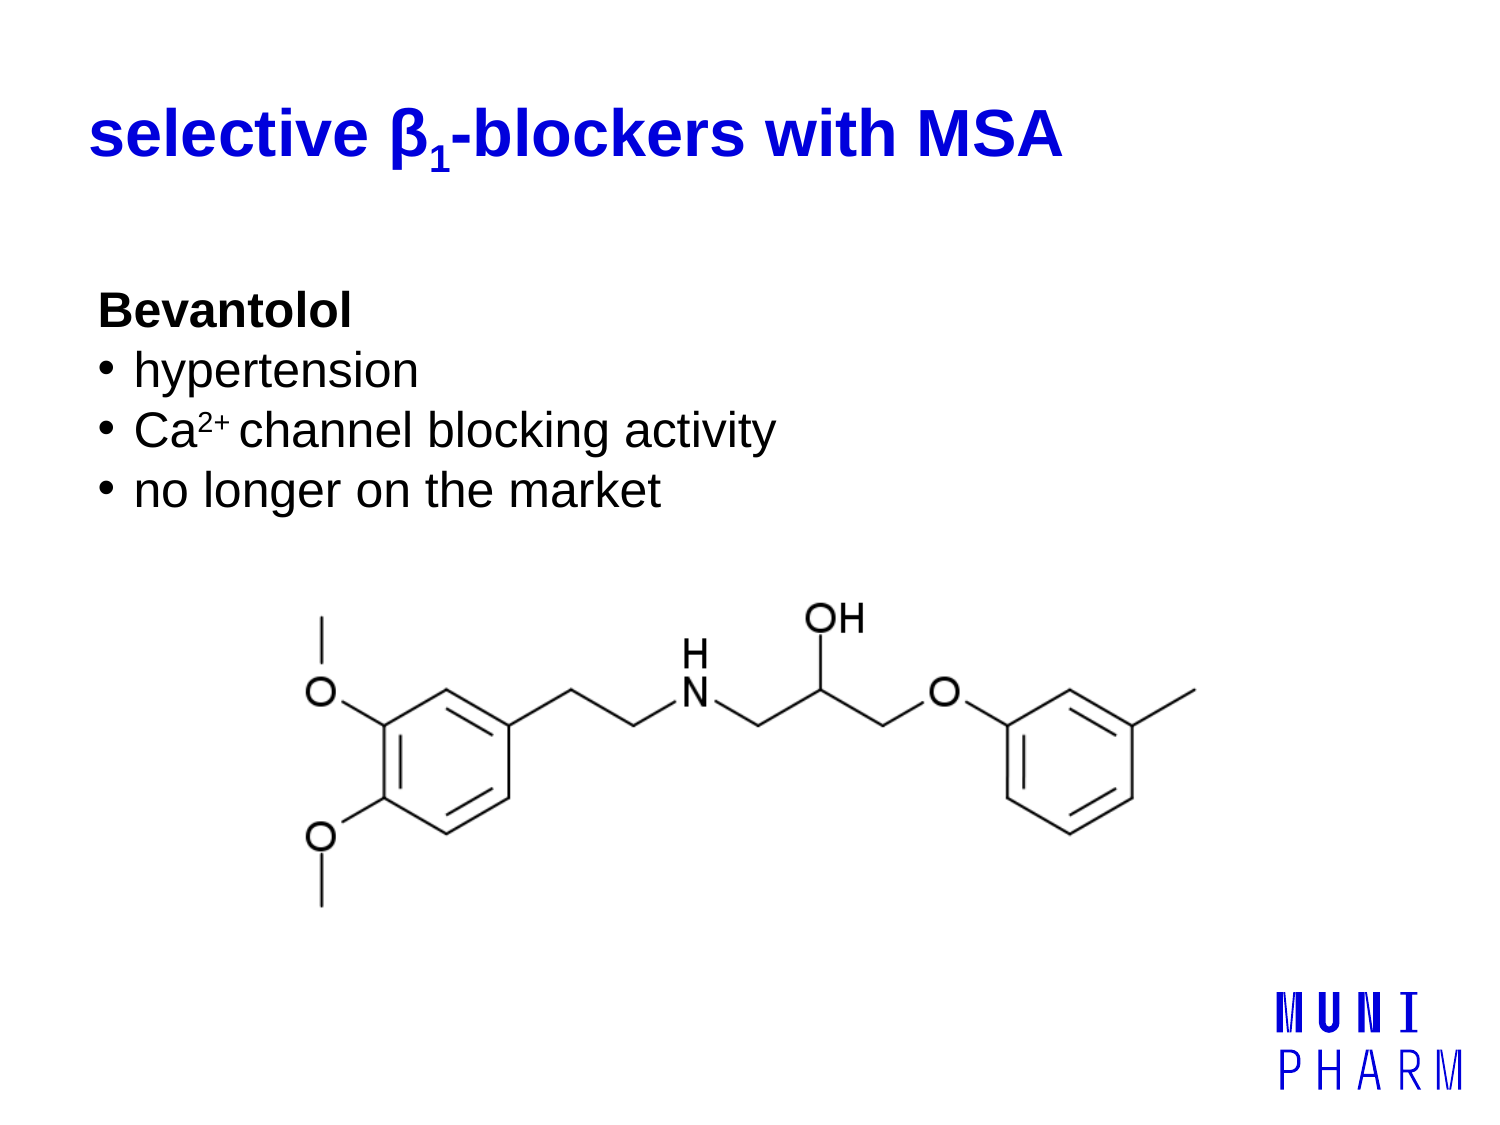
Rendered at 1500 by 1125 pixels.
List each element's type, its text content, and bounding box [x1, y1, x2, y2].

picture [271, 562, 1228, 939]
list Bevantolol hypertension Ca2+ channel blocking activity no longer on the market [88, 277, 1412, 1038]
title selective β1-blockers with MSA [88, 118, 1441, 193]
